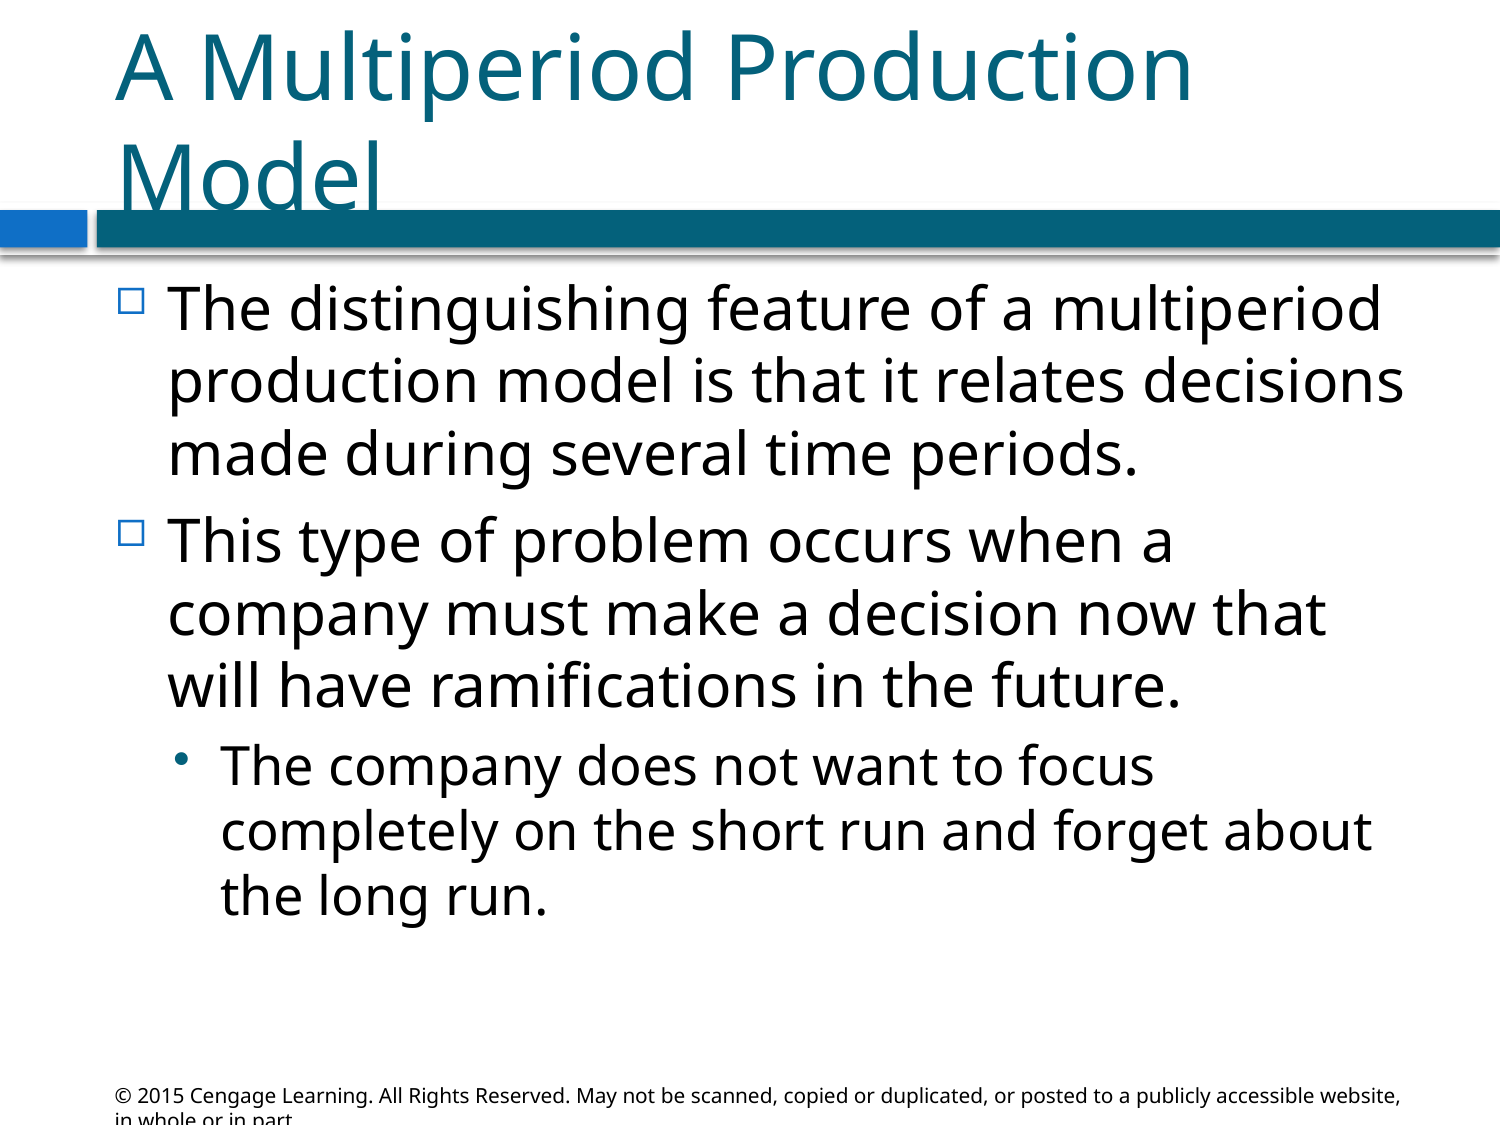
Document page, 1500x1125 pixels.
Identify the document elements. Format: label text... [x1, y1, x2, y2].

list The distinguishing feature of a multiperiod production model is that it relates decisions made during several time periods. This type of problem occurs when a company must make a decision now that will have ramifications in the future. The company does not want to focus completely on the short run and forget about the long run. [100, 262, 1438, 1063]
title A Multiperiod Production Model [100, 37, 1438, 200]
